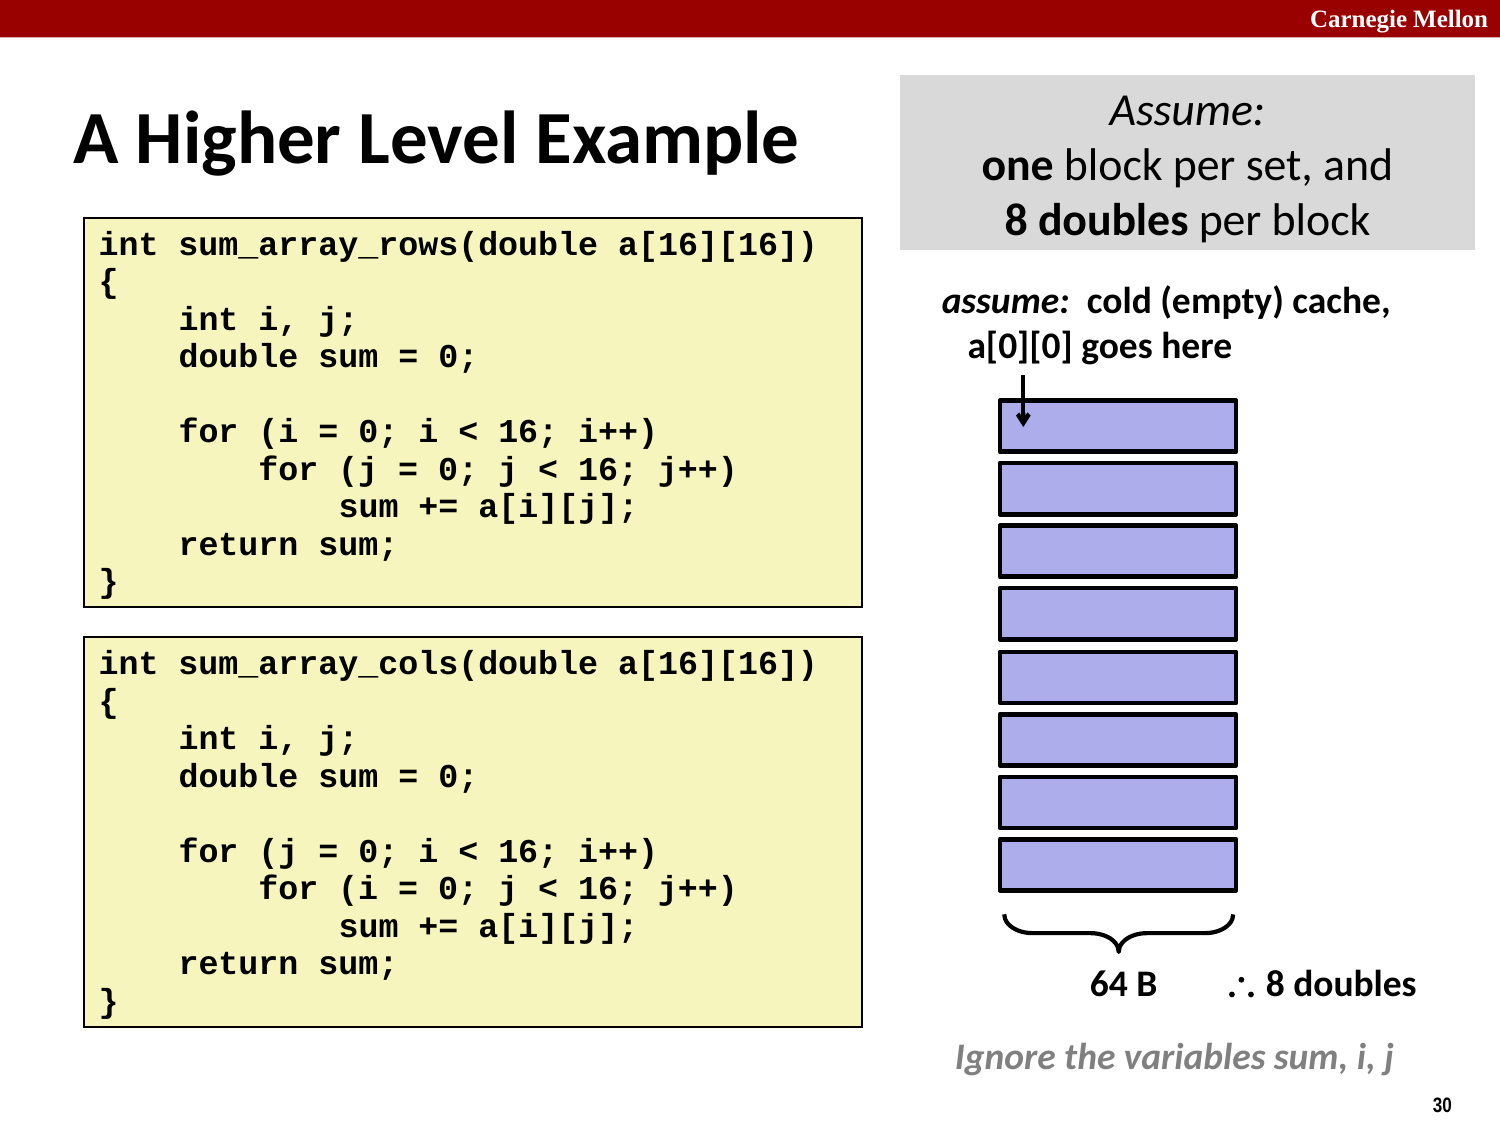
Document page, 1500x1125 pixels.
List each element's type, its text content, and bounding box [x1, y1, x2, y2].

text_box int sum_array_rows(double a[16][16]) { int i, j; double sum = 0; for (i = 0; i < 16; i++) for (j = 0; j < 16; j++) sum += a[i][j]; return sum; } [83, 217, 863, 608]
text_box [999, 588, 1236, 640]
text_box Ignore the variables sum, i, j [940, 1024, 1410, 1085]
text_box [999, 651, 1236, 704]
text_box Assume: one block per set, and 8 doubles per block [900, 75, 1475, 250]
title A Higher Level Example [58, 71, 1305, 197]
text_box int sum_array_cols(double a[16][16]) { int i, j; double sum = 0; for (j = 0; i < 16; i++) for (i = 0; j < 16; j++) sum += a[i][j]; return sum; } [83, 637, 863, 1027]
text_box 64 B  8 doubles [1074, 951, 1432, 1012]
text_box [1004, 914, 1234, 951]
text_box [999, 714, 1236, 766]
text_box assume: cold (empty) cache, a[0][0] goes here [927, 268, 1407, 374]
text_box [999, 400, 1236, 452]
text_box [999, 525, 1236, 577]
text_box [999, 776, 1236, 829]
text_box [999, 839, 1236, 891]
text_box [999, 463, 1236, 515]
